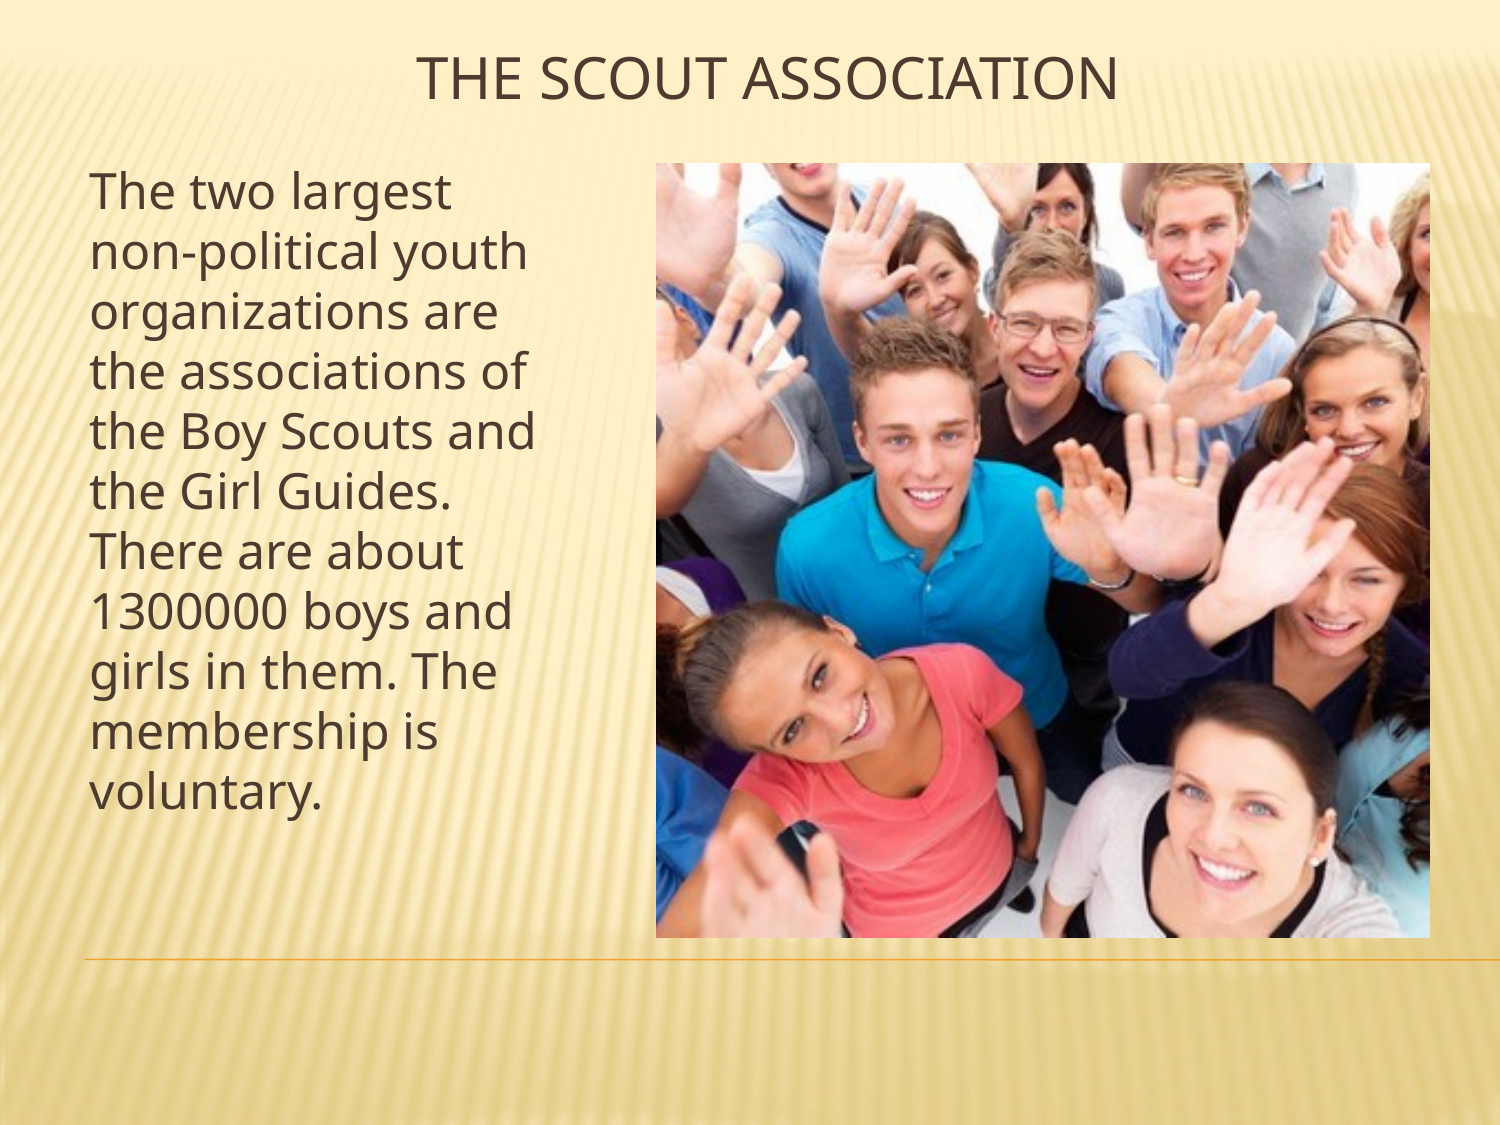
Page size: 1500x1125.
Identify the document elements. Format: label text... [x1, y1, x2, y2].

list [655, 163, 1430, 938]
title The Scout Association [75, 23, 1463, 129]
list The two largest non-political youth organizations are the associations of the Boy Scouts and the Girl Guides. There are about 1300000 boys and girls in them. The membership is voluntary. [75, 152, 569, 950]
